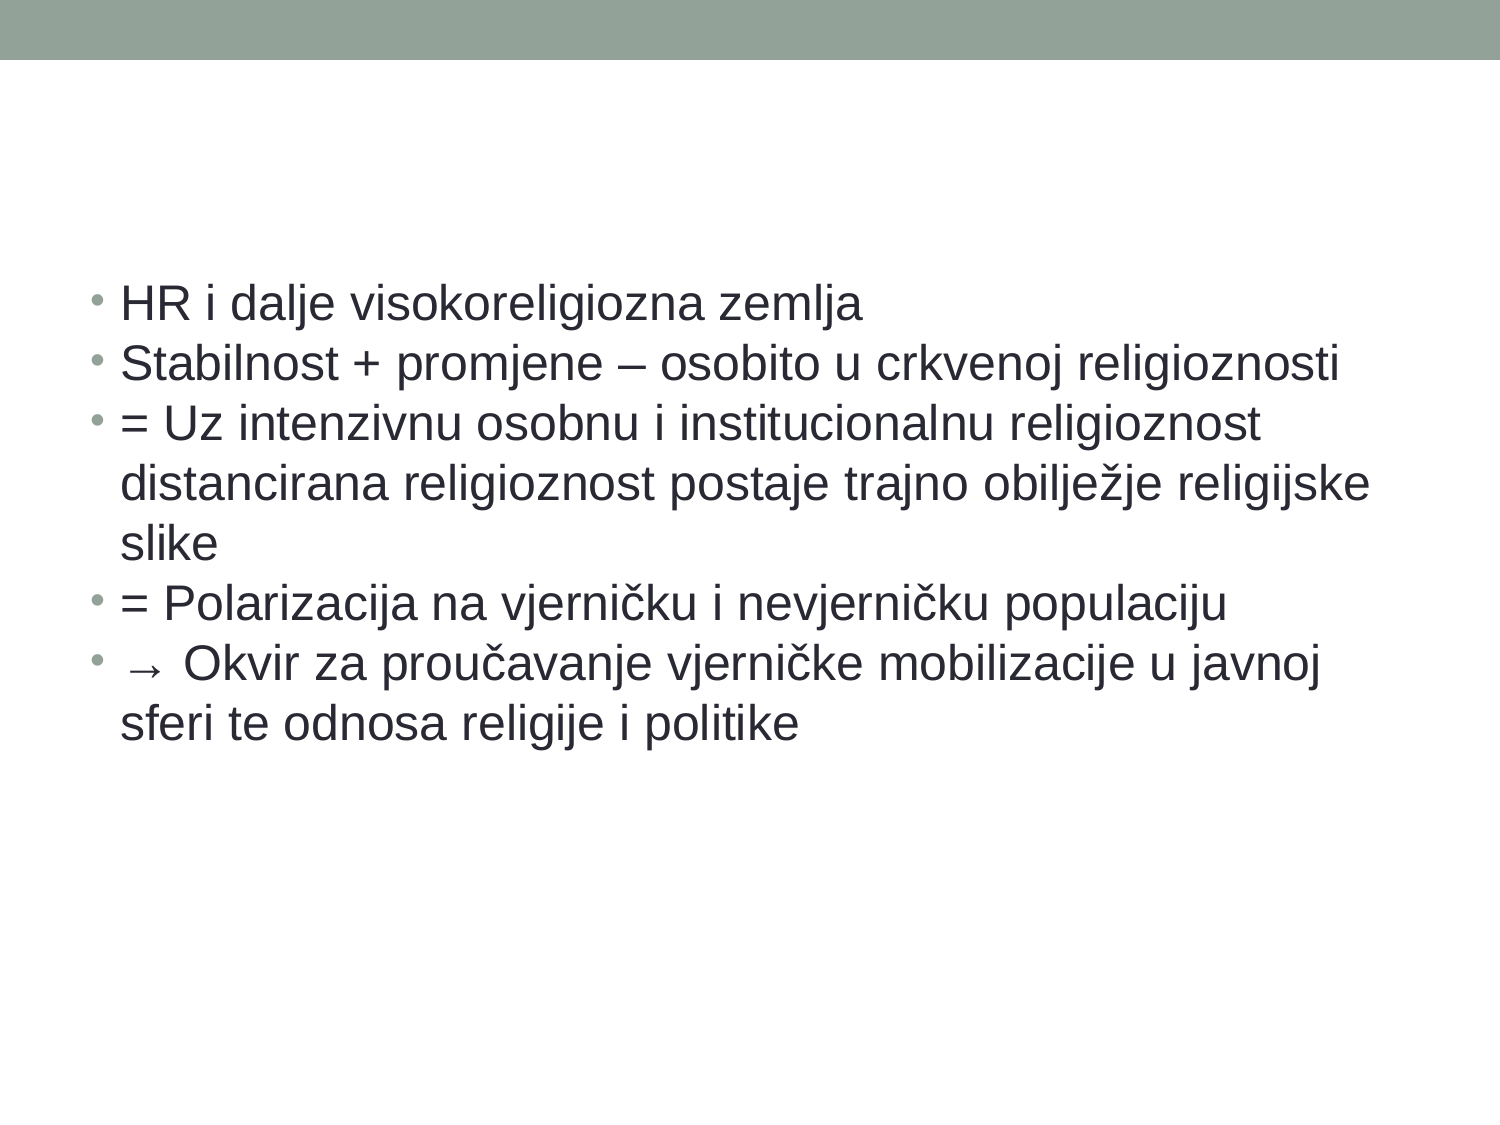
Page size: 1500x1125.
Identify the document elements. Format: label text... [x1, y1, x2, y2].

list HR i dalje visokoreligiozna zemlja Stabilnost + promjene – osobito u crkvenoj religioznosti = Uz intenzivnu osobnu i institucionalnu religioznost distancirana religioznost postaje trajno obilježje religijske slike = Polarizacija na vjerničku i nevjerničku populaciju → Okvir za proučavanje vjerničke mobilizacije u javnoj sferi te odnosa religije i politike [75, 262, 1425, 1063]
